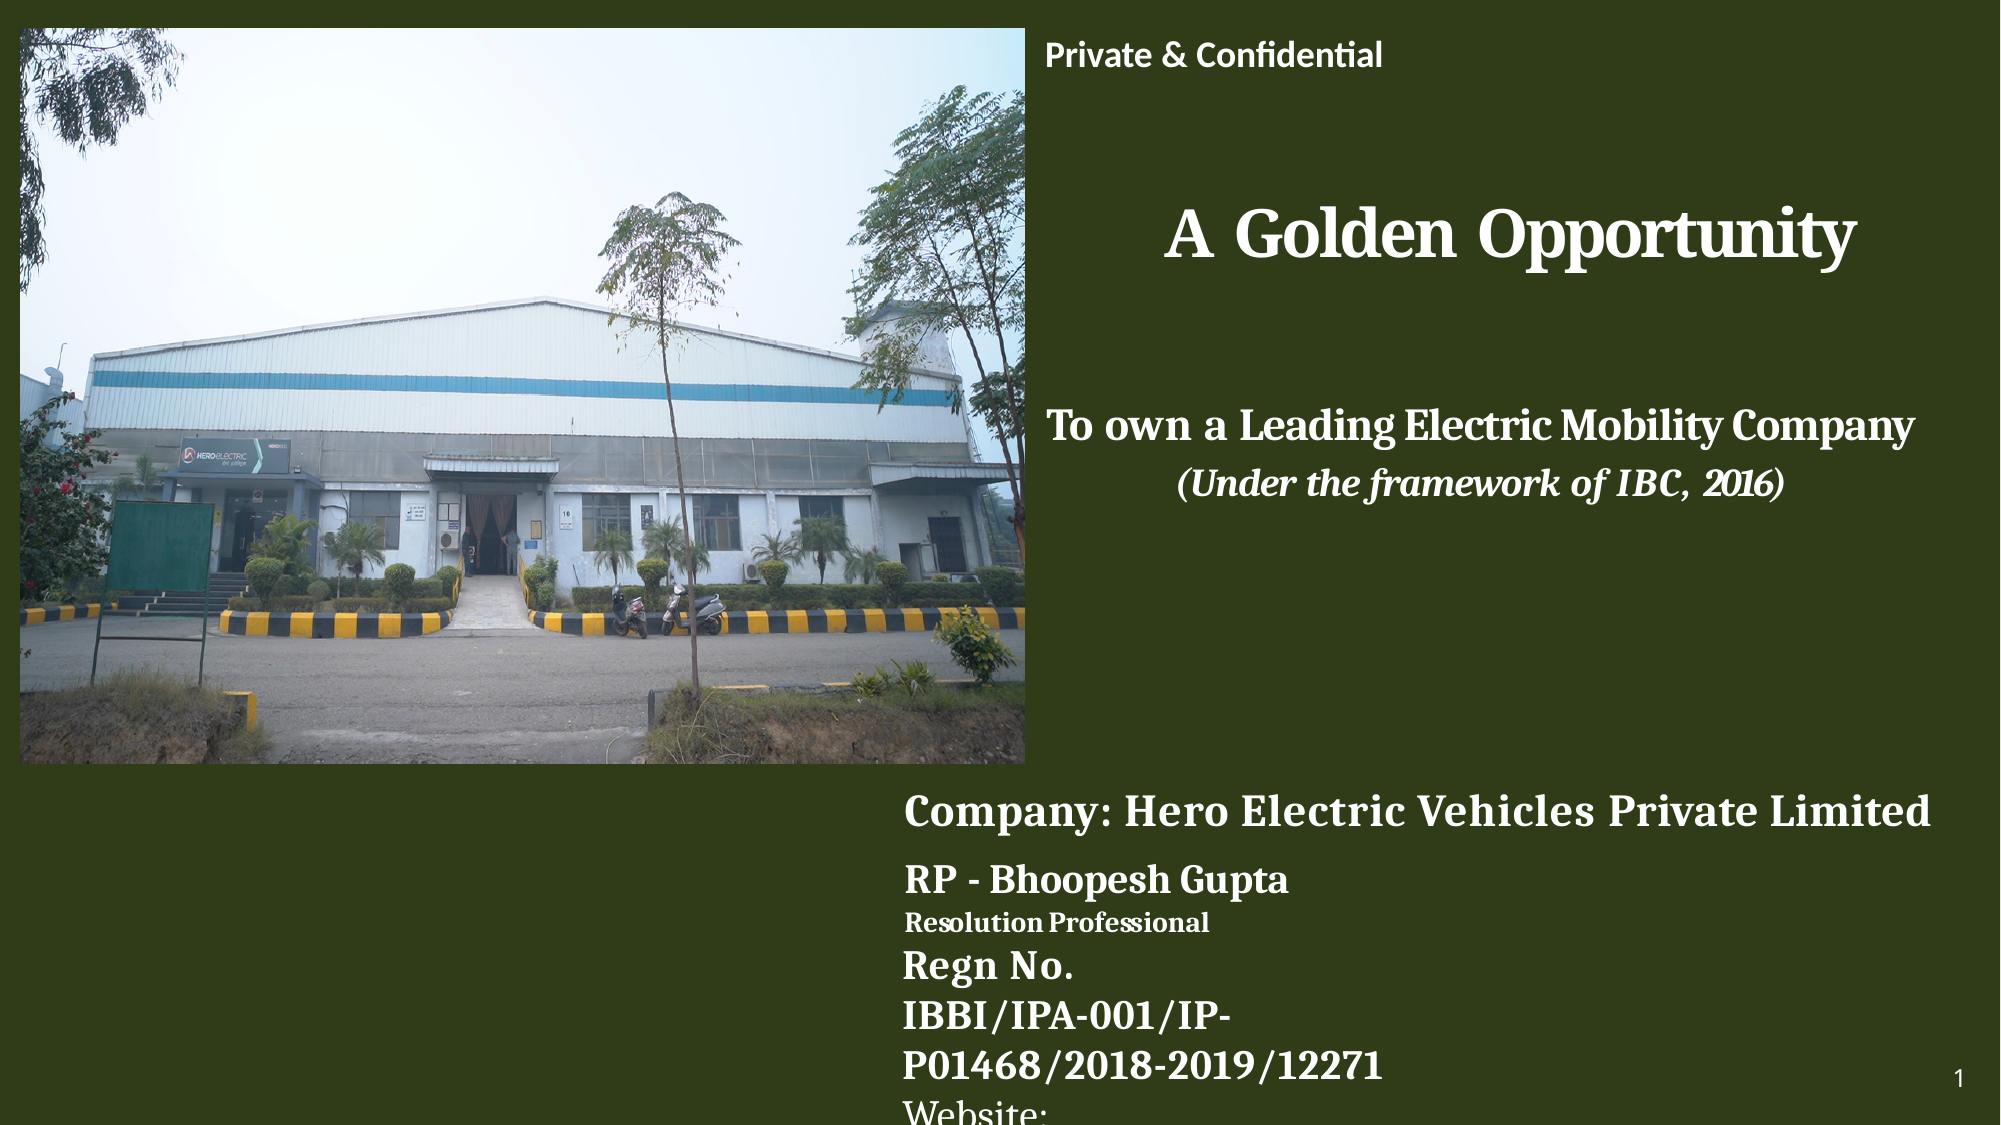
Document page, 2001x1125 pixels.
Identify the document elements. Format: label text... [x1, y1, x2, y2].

text_box Company: Hero Electric Vehicles Private Limited [902, 778, 1966, 836]
picture [20, 28, 1026, 764]
text_box To own a Leading Electric Mobility Company (Under the framework of IBC, 2016) [1030, 383, 1938, 505]
text_box Private & Confidential [1043, 28, 1389, 76]
text_box RP - Bhoopesh Gupta Resolution Professional Regn No. IBBI/IPA-001/IP-P01468/2018-2019/12271 Website: https://www.heroelectric.co.in [900, 849, 2000, 1125]
title A Golden Opportunity [1162, 188, 1866, 379]
